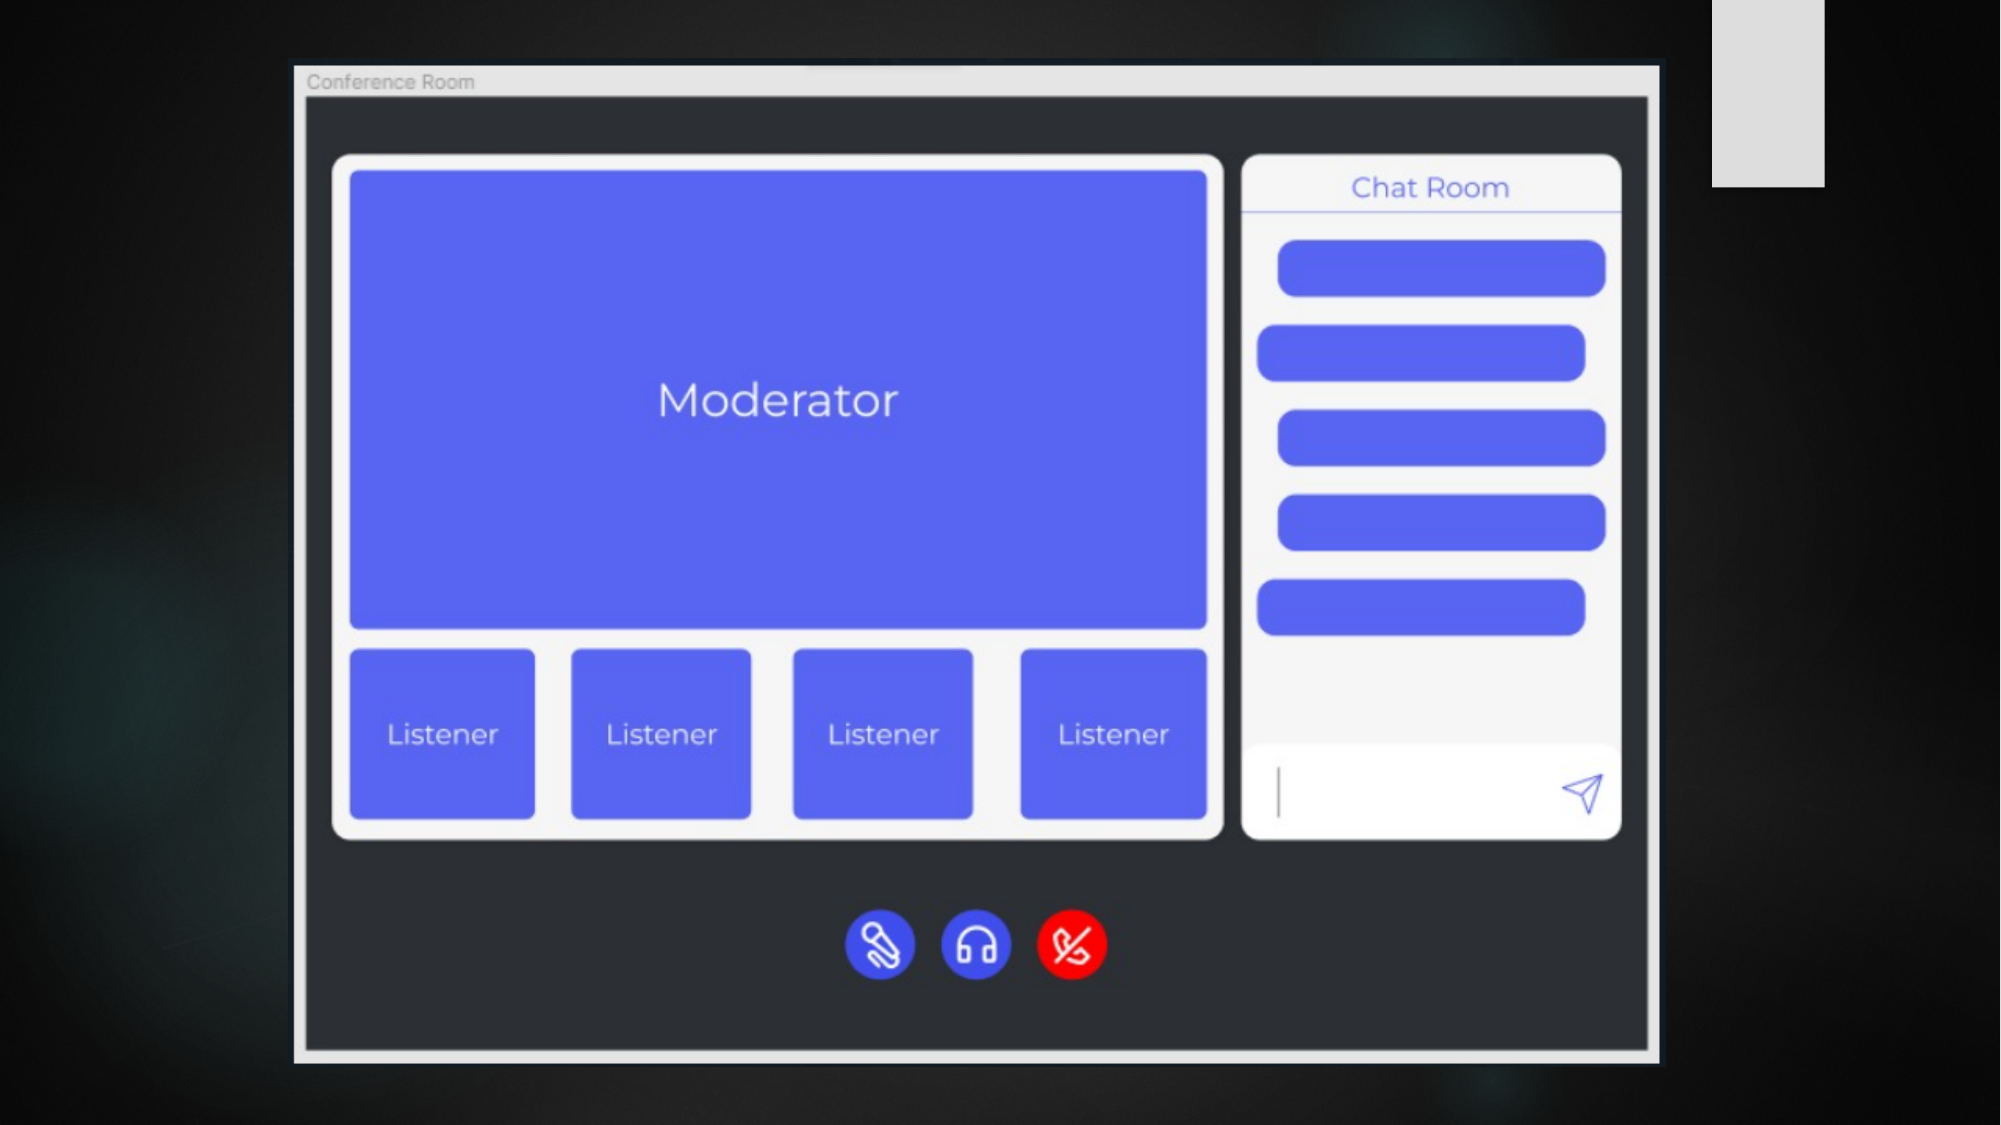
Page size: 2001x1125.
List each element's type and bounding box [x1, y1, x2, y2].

picture [0, 0, 1666, 1125]
